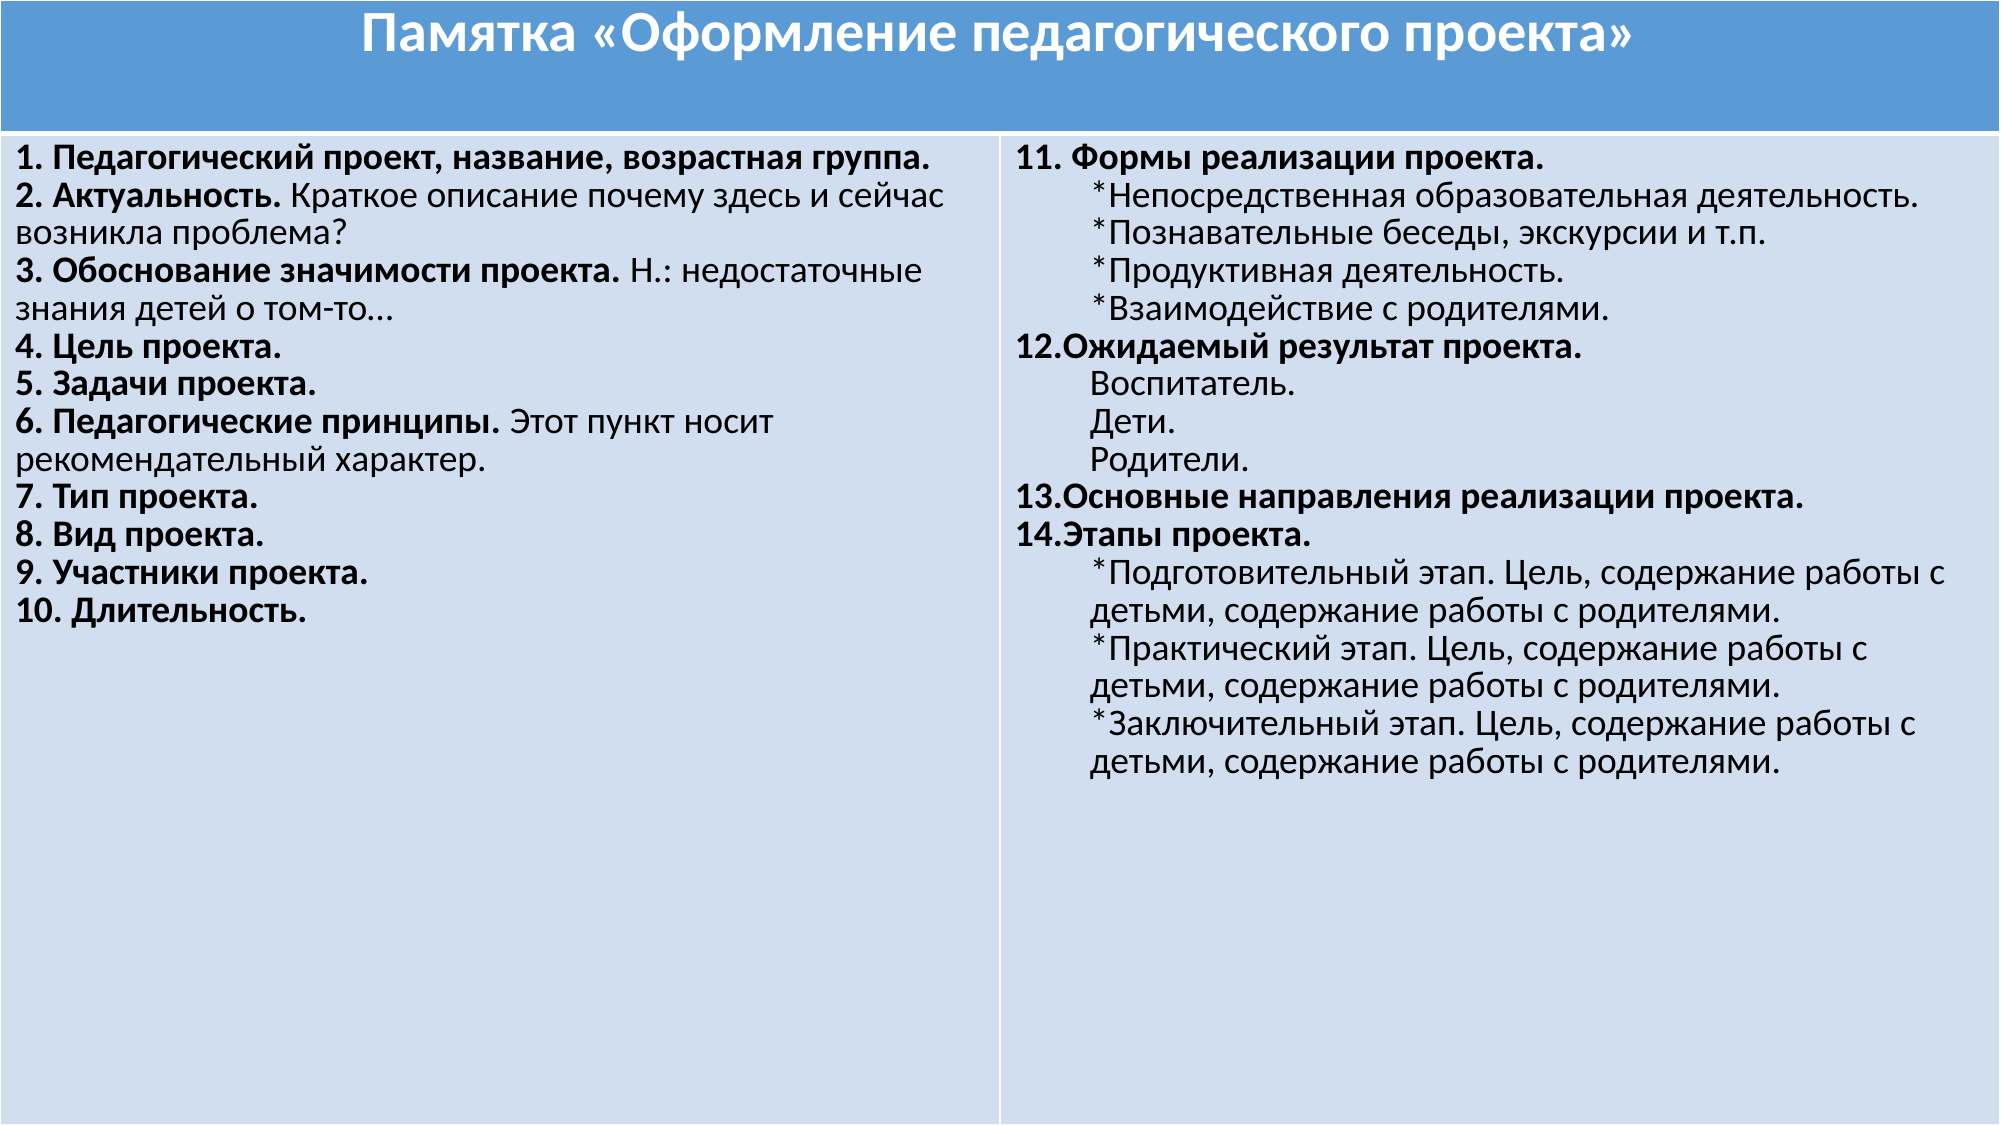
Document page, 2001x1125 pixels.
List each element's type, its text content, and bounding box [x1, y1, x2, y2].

table_cell 1. Педагогический проект, название, возрастная группа. 2. Актуальность. Краткое описание почему здесь и сейчас возникла проблема? 3. Обоснование значимости проекта. Н.: недостаточные знания детей о том-то… 4. Цель проекта. 5. Задачи проекта. 6. Педагогические принципы. Этот пункт носит рекомендательный характер. 7. Тип проекта. 8. Вид проекта. 9. Участники проекта. 10. Длительность. [1, 136, 999, 1124]
table_cell 11. Формы реализации проекта. *Непосредственная образовательная деятельность. *Познавательные беседы, экскурсии и т.п. *Продуктивная деятельность. *Взаимодействие с родителями. 12.Ожидаемый результат проекта. Воспитатель. Дети. Родители. 13.Основные направления реализации проекта. 14.Этапы проекта. *Подготовительный этап. Цель, содержание работы с детьми, содержание работы с родителями. *Практический этап. Цель, содержание работы с детьми, содержание работы с родителями. *Заключительный этап. Цель, содержание работы с детьми, содержание работы с родителями. [1001, 136, 1999, 1124]
table_header Памятка «Оформление педагогического проекта» [1, 1, 1999, 131]
